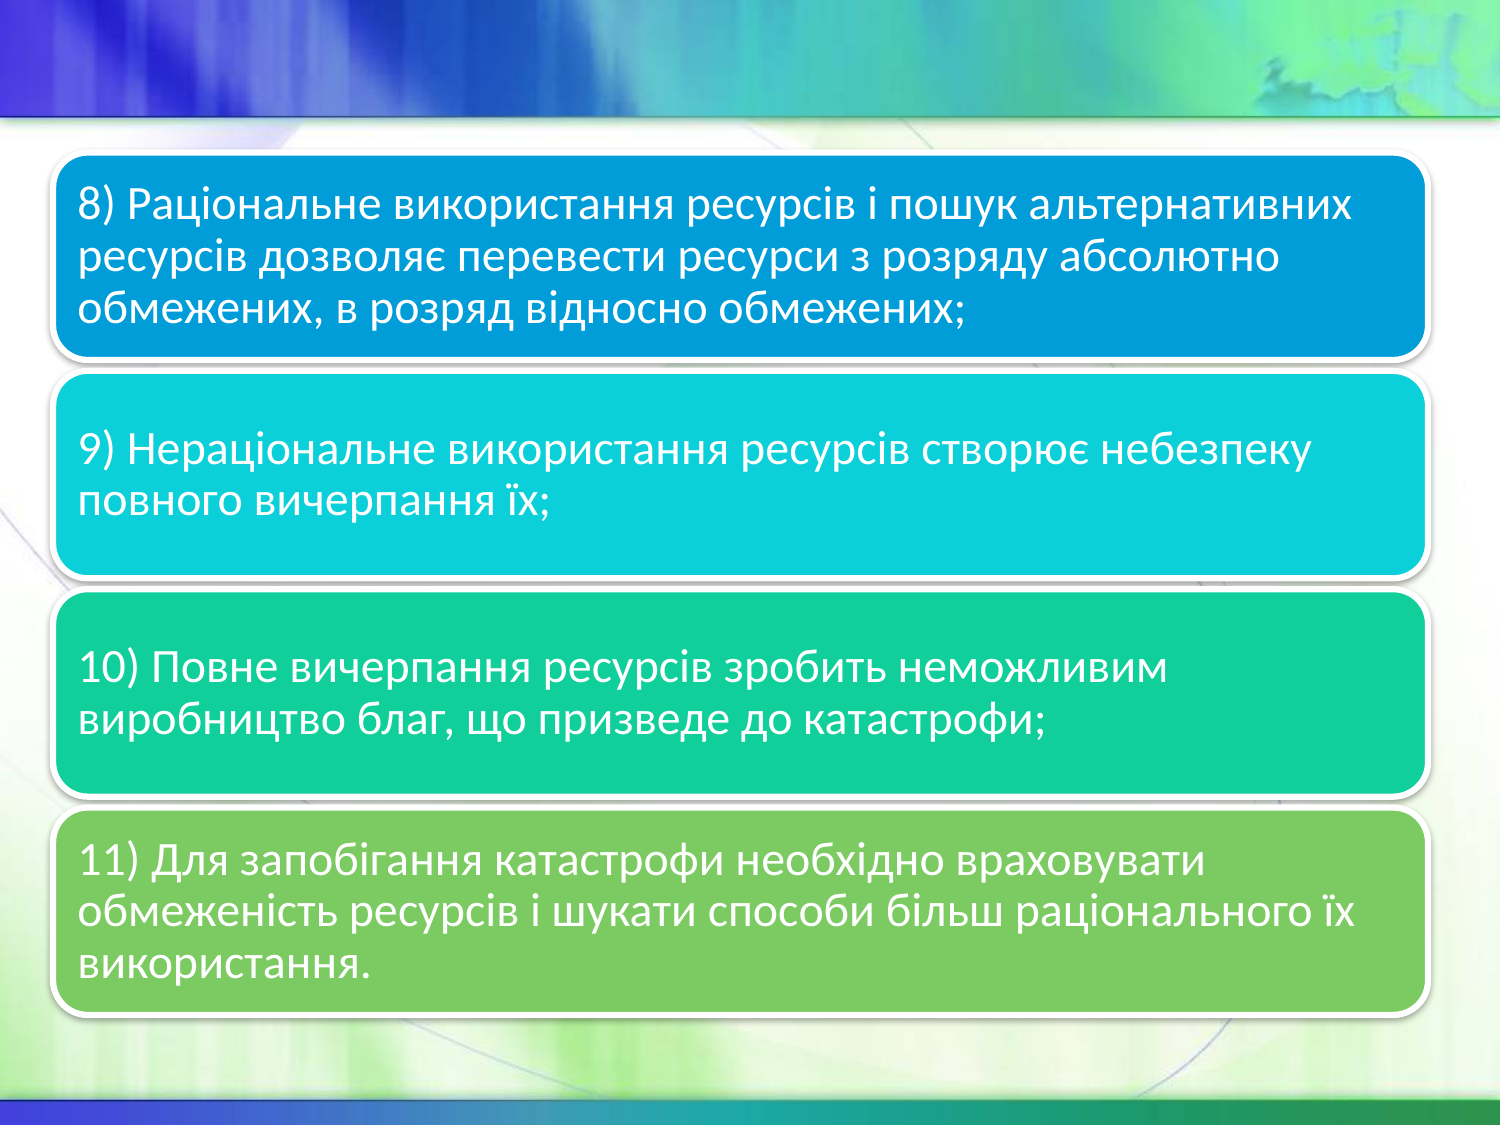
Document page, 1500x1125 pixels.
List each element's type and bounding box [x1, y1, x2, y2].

list [52, 42, 1429, 1125]
picture [0, 0, 1500, 1125]
